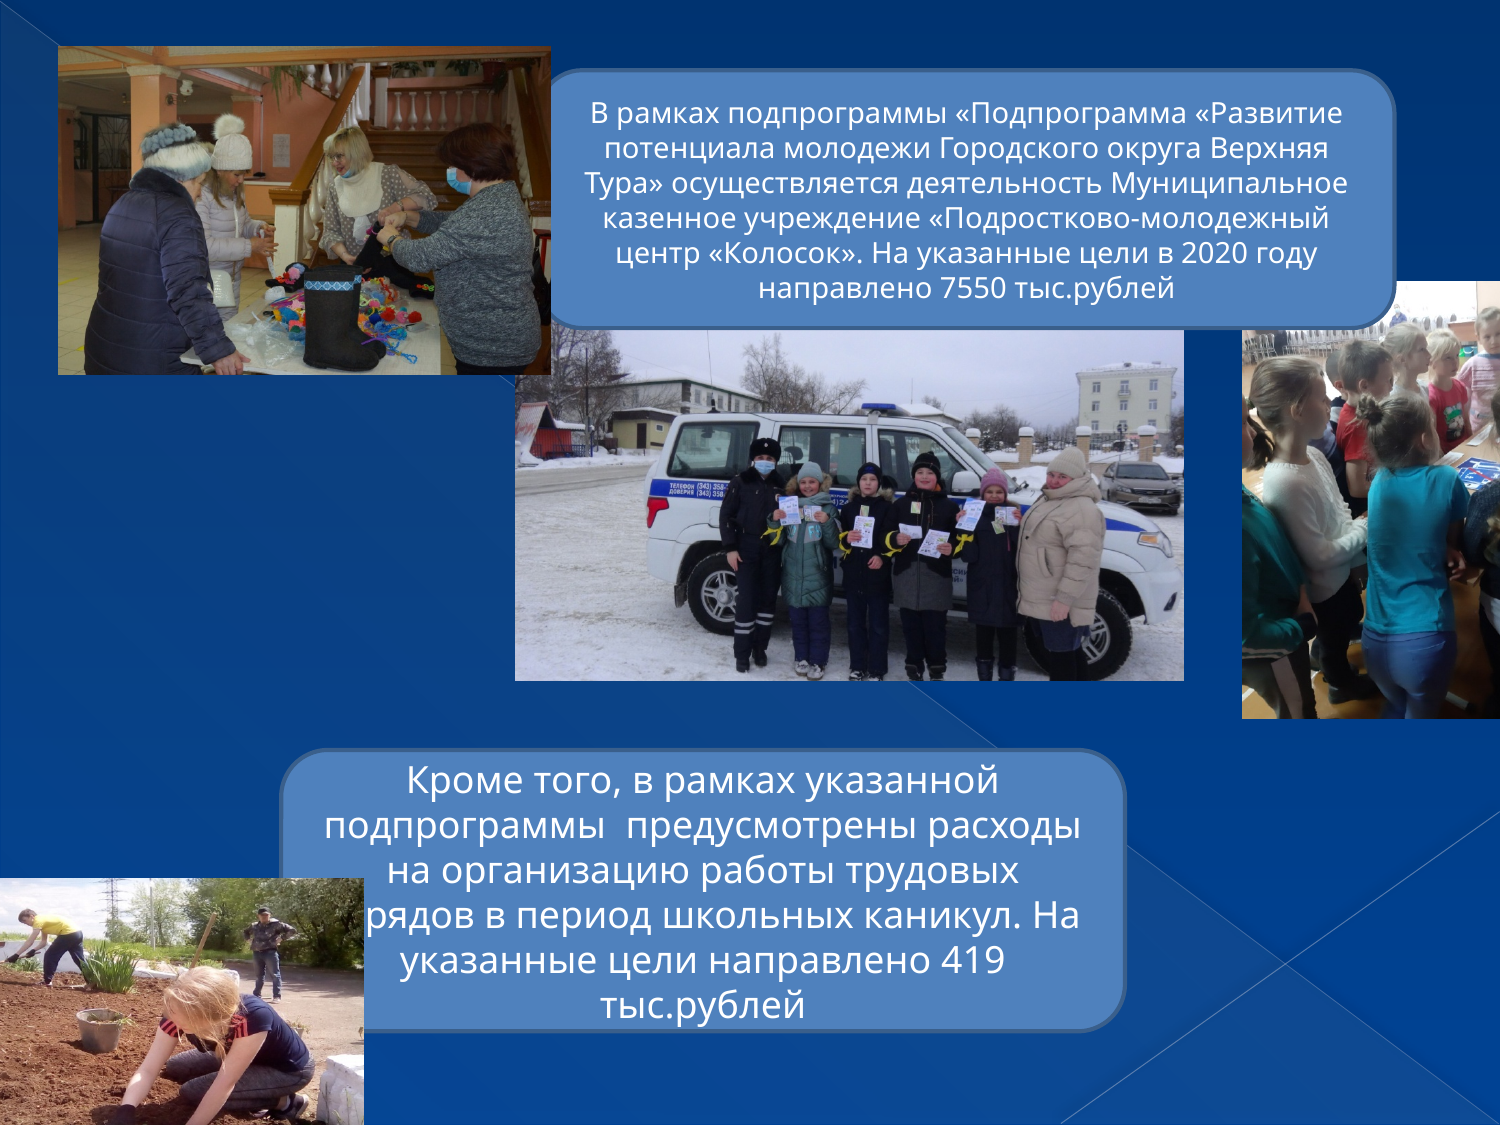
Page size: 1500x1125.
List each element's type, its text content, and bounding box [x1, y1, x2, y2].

picture [1241, 280, 1500, 719]
text_box Кроме того, в рамках указанной подпрограммы предусмотрены расходы на организацию работы трудовых отрядов в период школьных каникул. На указанные цели направлено 419 тыс.рублей [279, 747, 1128, 1034]
picture [0, 878, 364, 1125]
text_box В рамках подпрограммы «Подпрограмма «Развитие потенциала молодежи Городского округа Верхняя Тура» осуществляется деятельность Муниципальное казенное учреждение «Подростково-молодежный центр «Колосок». На указанные цели в 2020 году направлено 7550 тыс.рублей [555, 68, 1397, 331]
picture [58, 46, 1184, 682]
